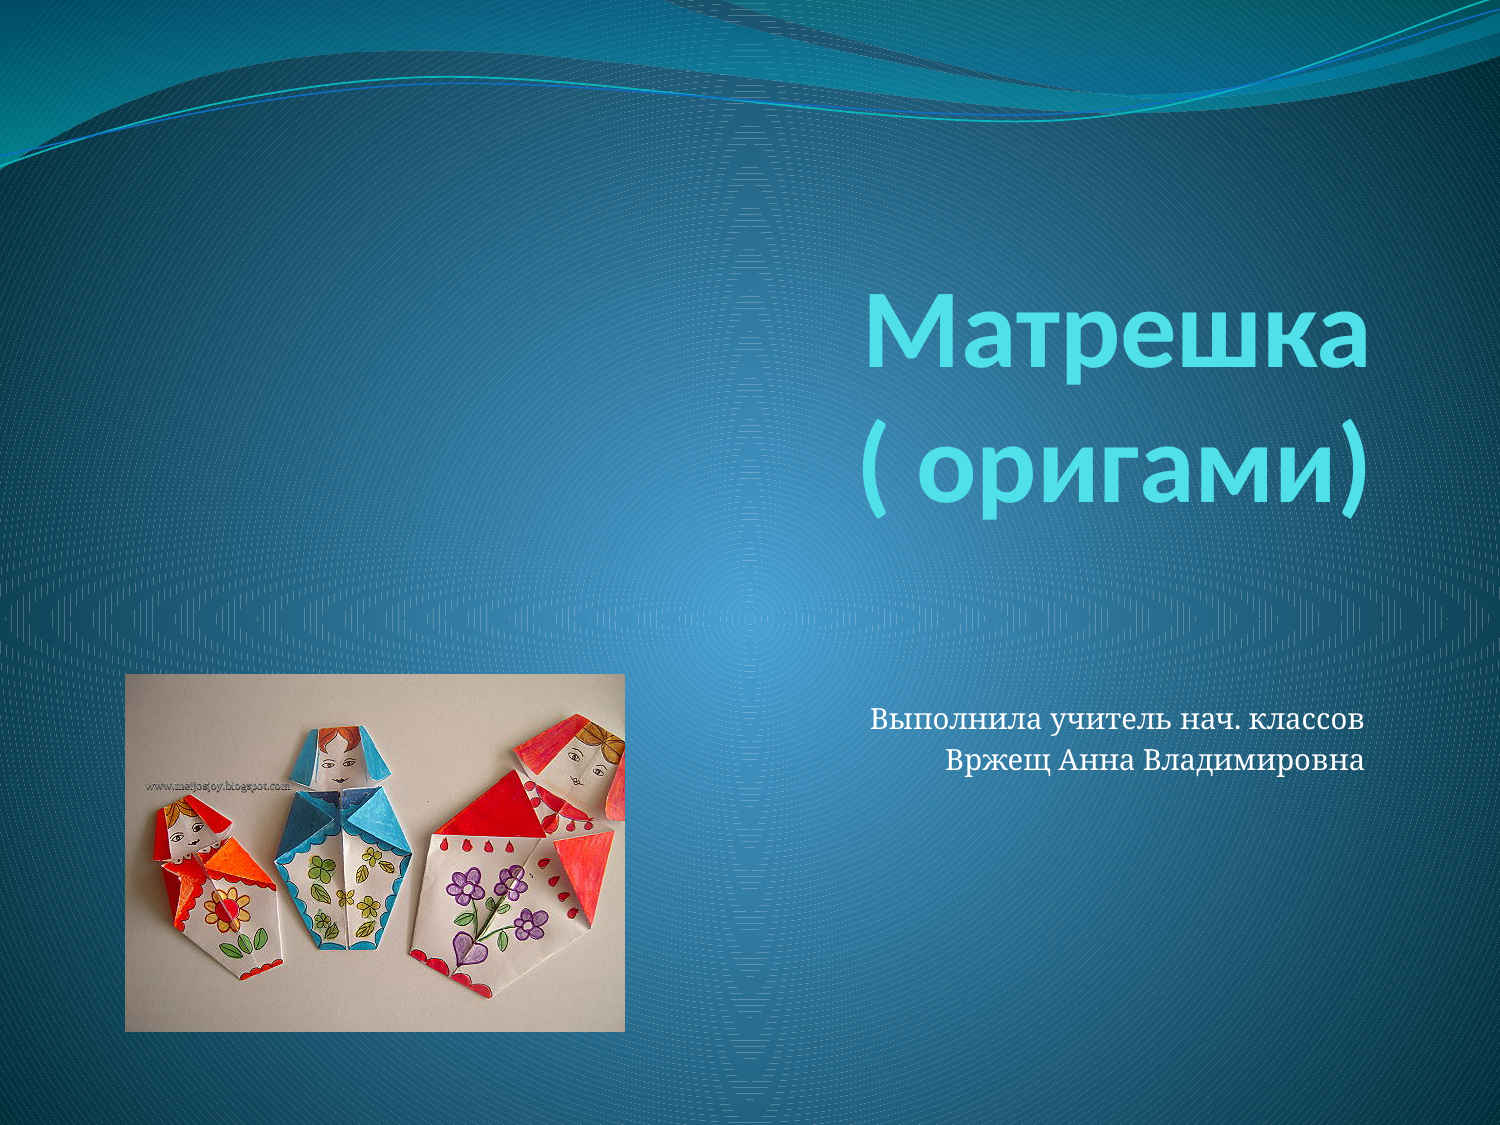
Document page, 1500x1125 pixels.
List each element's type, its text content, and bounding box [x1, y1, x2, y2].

picture [124, 674, 626, 1032]
subtitle Выполнила учитель нач. классов Вржещ Анна Владимировна [87, 529, 1376, 818]
title Матрешка ( оригами) [87, 224, 1376, 525]
